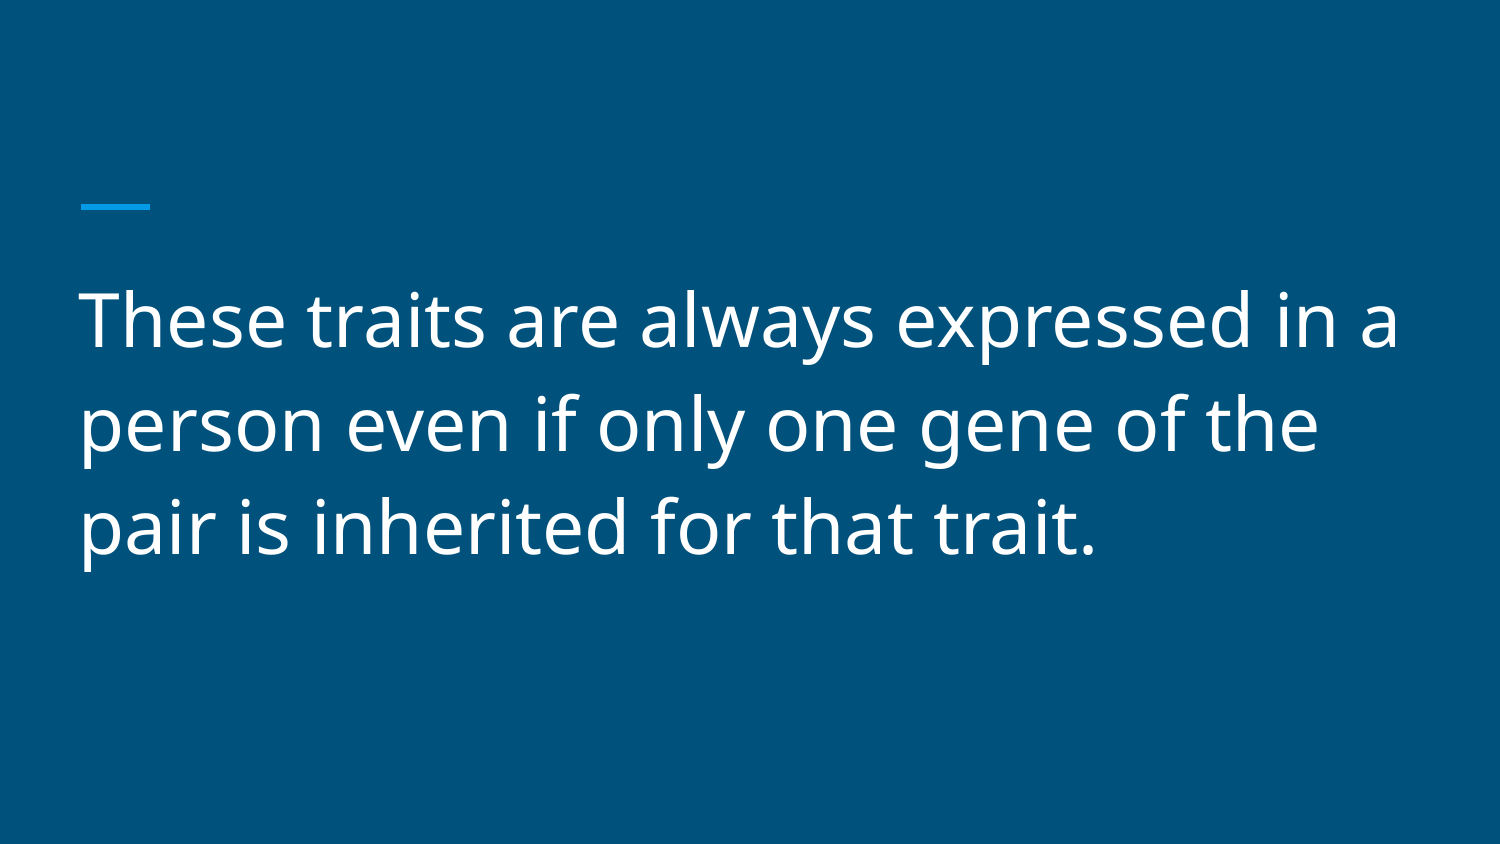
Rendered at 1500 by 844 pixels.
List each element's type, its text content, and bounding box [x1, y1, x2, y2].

list These traits are always expressed in a person even if only one gene of the pair is inherited for that trait. [63, 244, 1437, 750]
